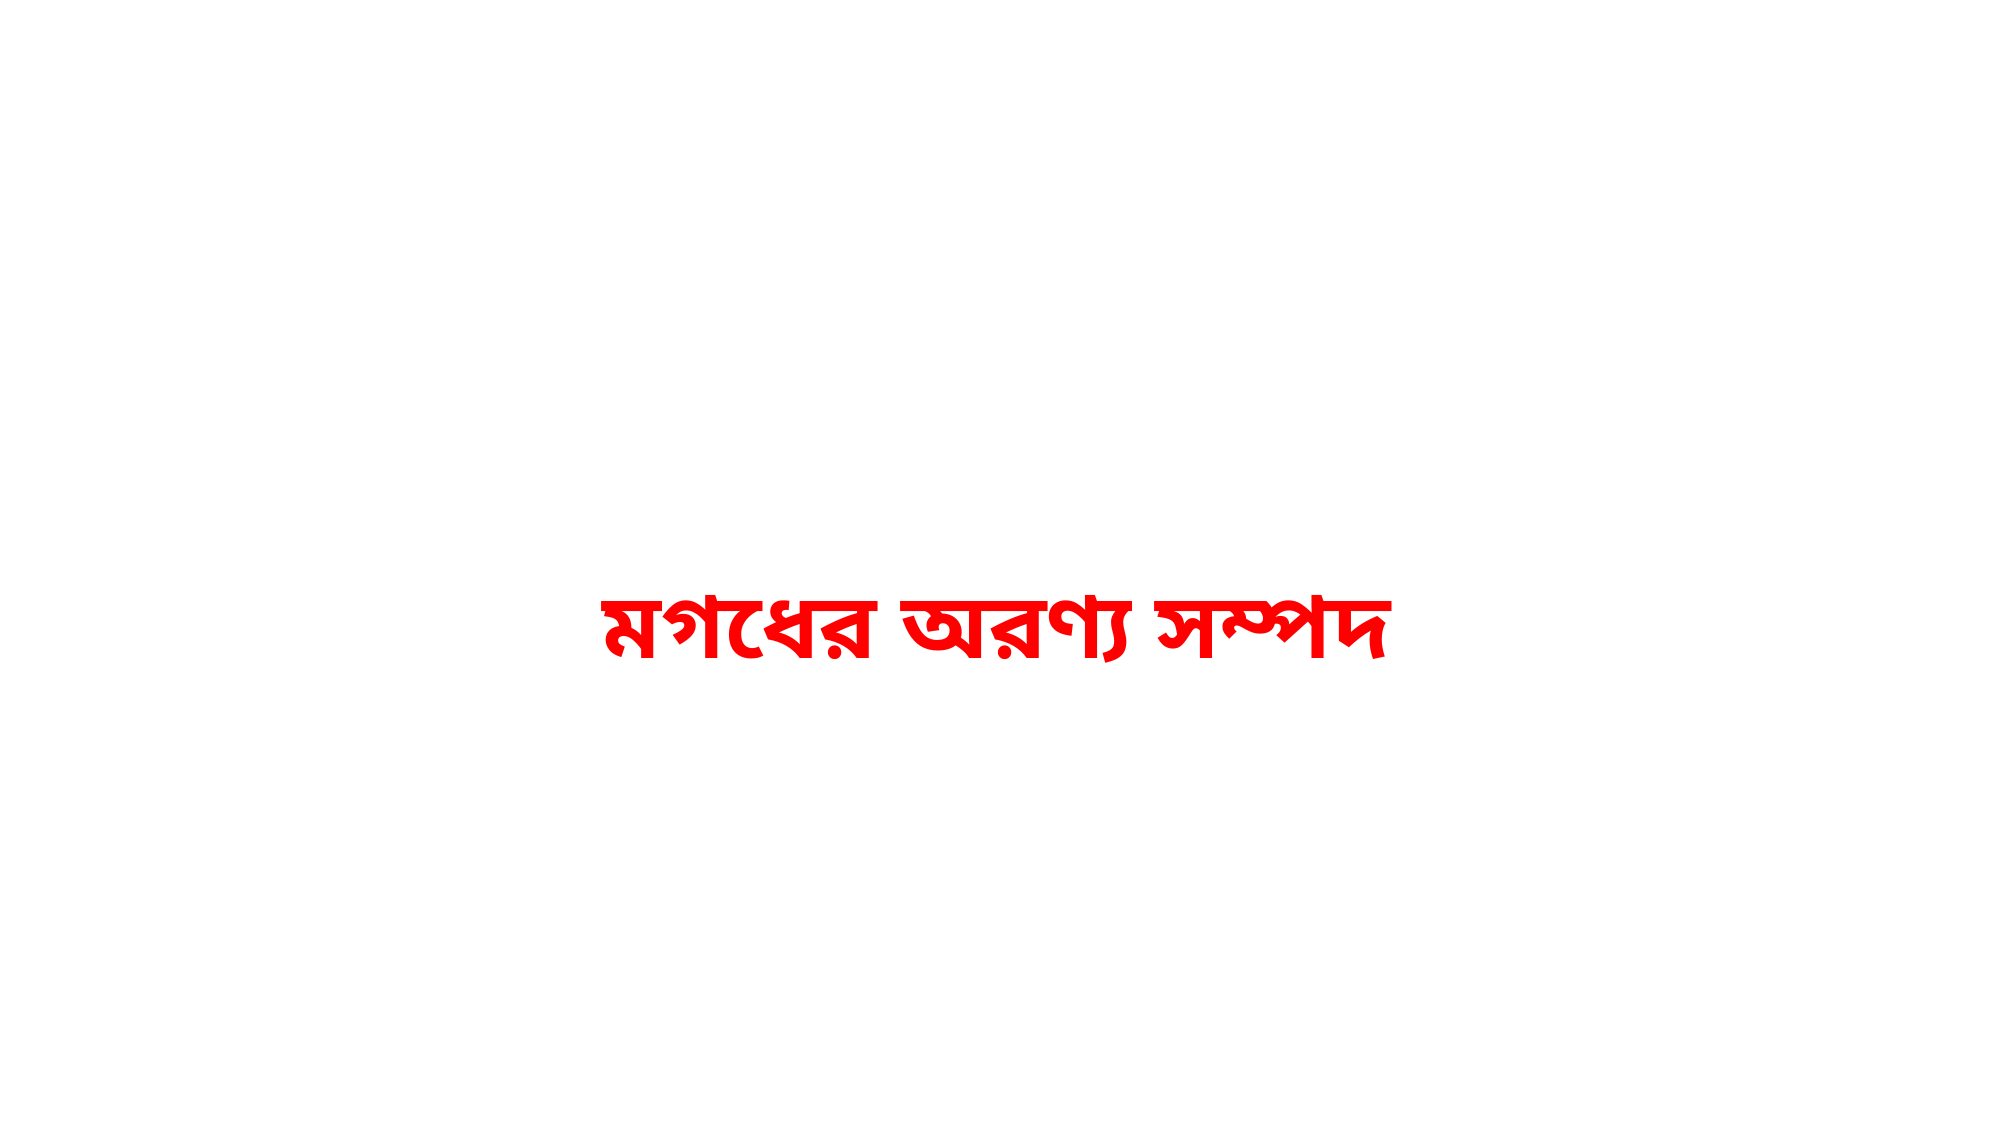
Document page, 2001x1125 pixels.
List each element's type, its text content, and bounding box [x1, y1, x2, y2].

title মগধের অরণ্য সম্পদ [146, 520, 1872, 738]
